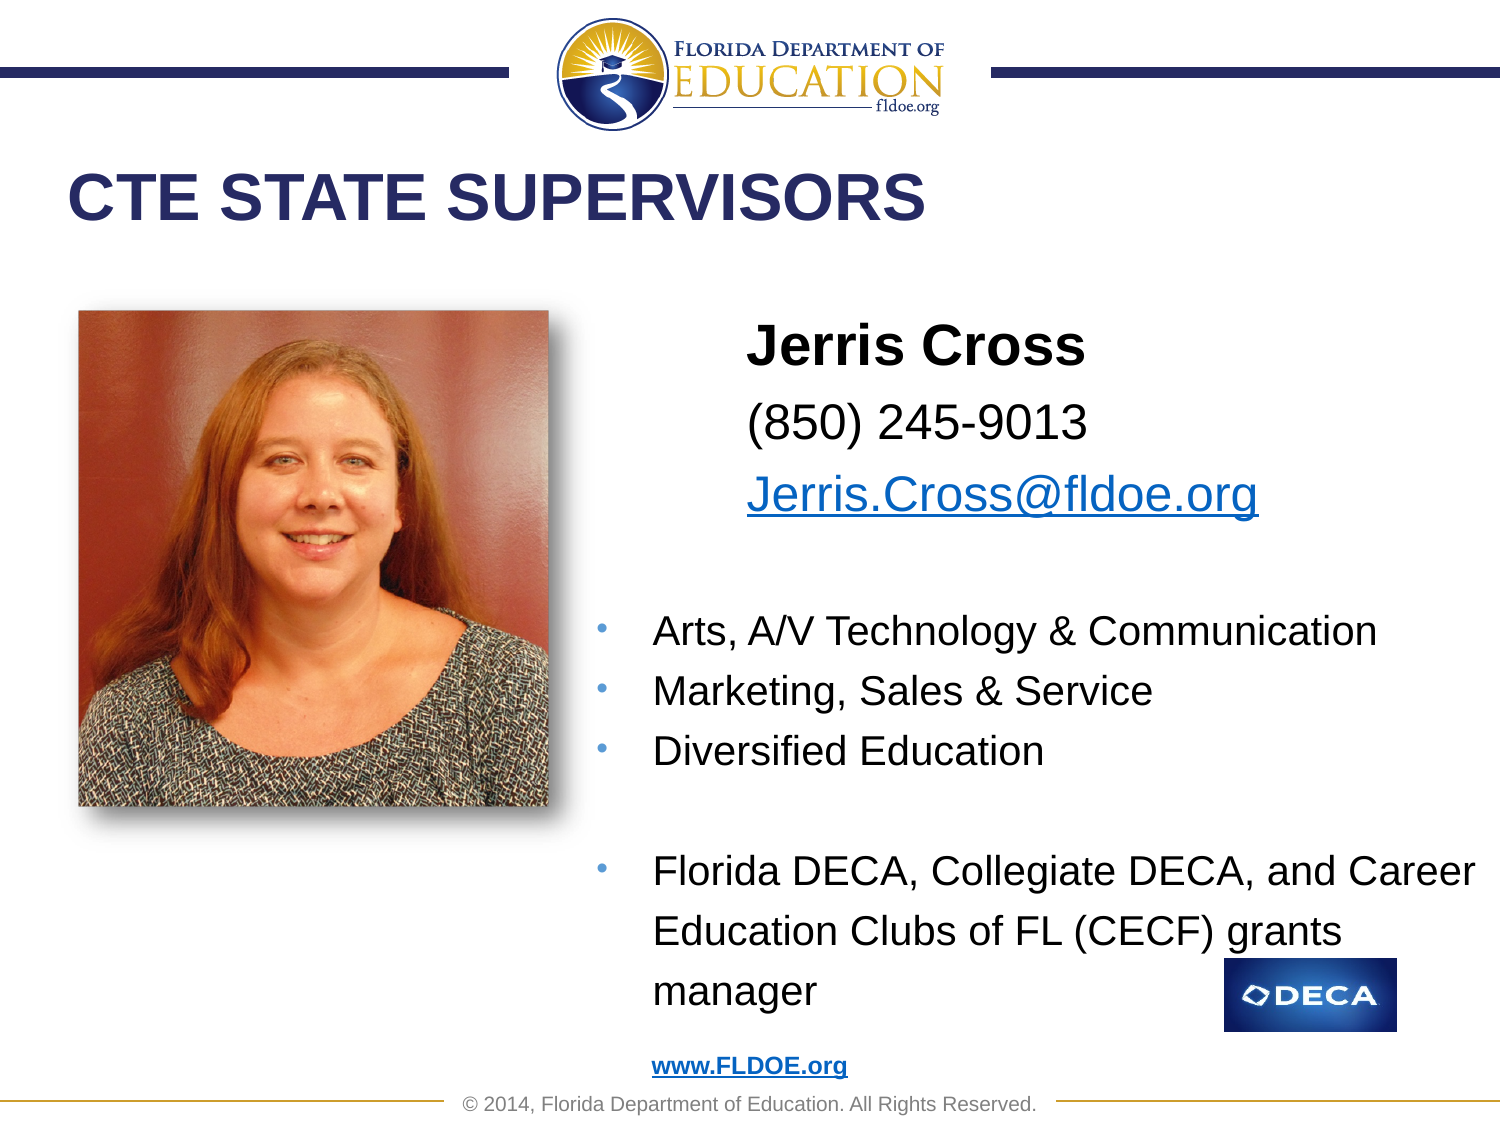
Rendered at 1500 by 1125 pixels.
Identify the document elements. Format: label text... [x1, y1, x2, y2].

text_box CTE STATE SUPERVISORS [53, 155, 1347, 286]
picture [1224, 958, 1397, 1032]
picture [53, 285, 599, 857]
picture [538, 3, 962, 145]
text_box Jerris Cross (850) 245-9013 Jerris.Cross@fldoe.org Arts, A/V Technology & Communication Marketing, Sales & Service Diversified Education Florida DECA, Collegiate DECA, and Career Education Clubs of FL (CECF) grants manager FFA Grant Manager [562, 285, 1500, 1088]
